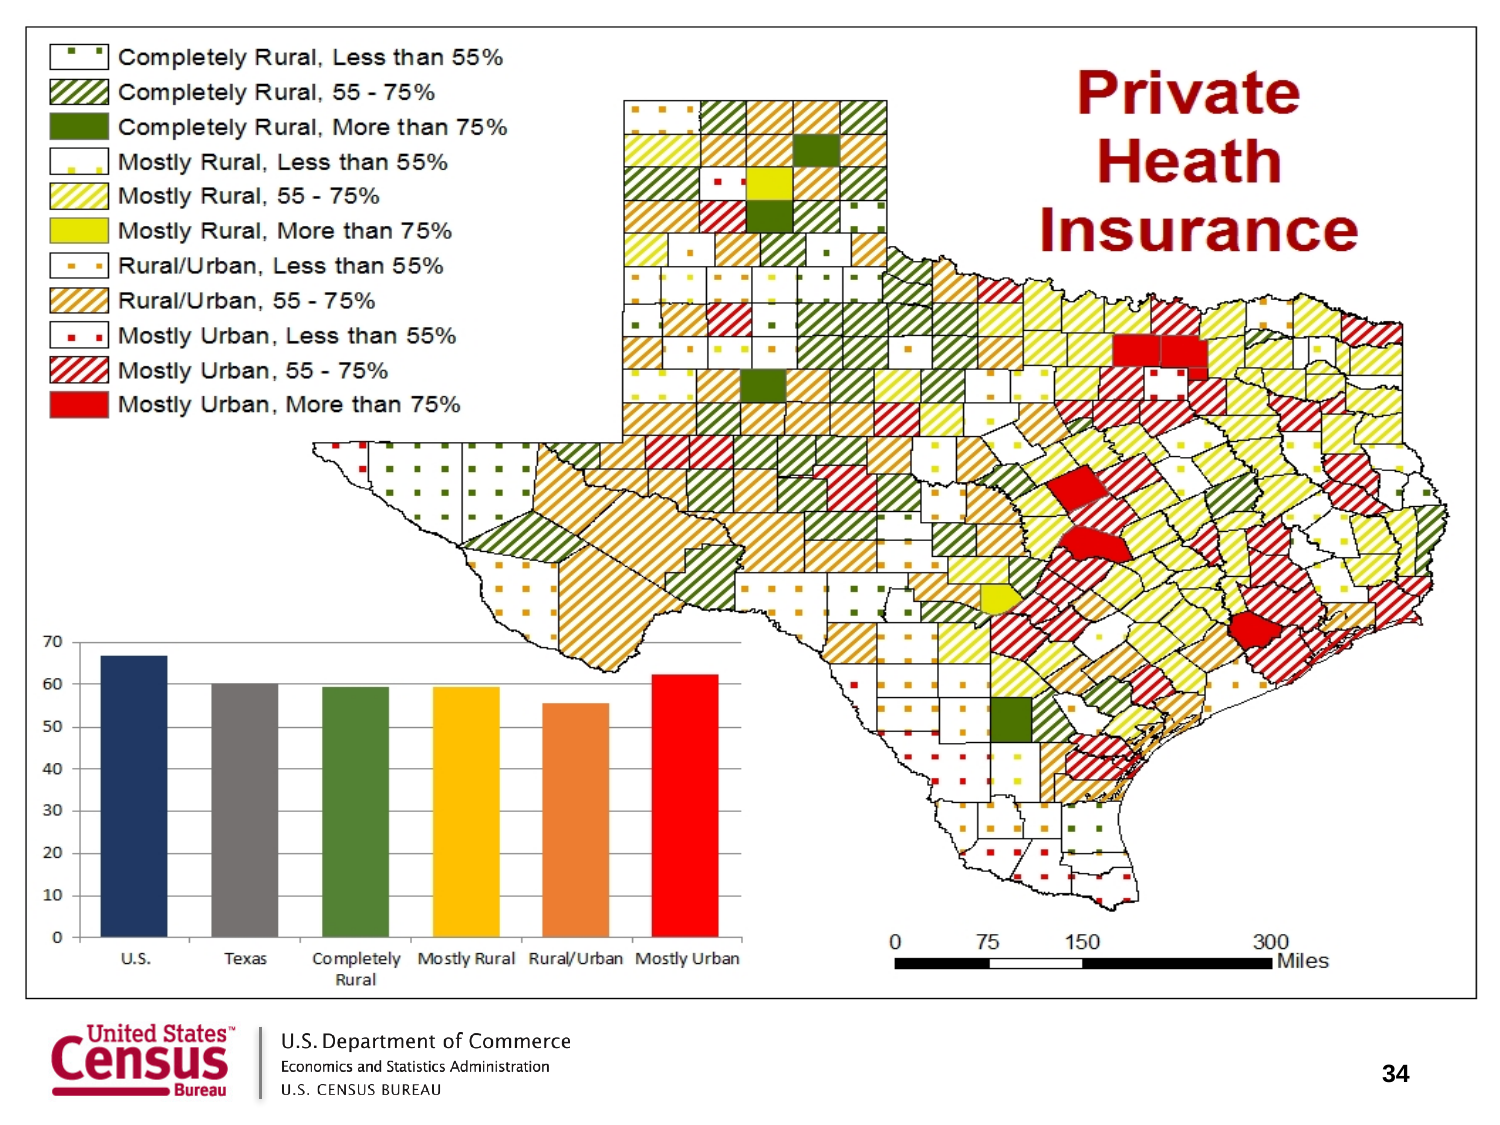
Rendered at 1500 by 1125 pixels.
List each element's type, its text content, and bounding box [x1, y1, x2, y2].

slide_number 34 [1074, 1042, 1425, 1103]
picture [282, 1032, 570, 1095]
picture [0, 1019, 264, 1125]
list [0, 0, 1500, 1019]
